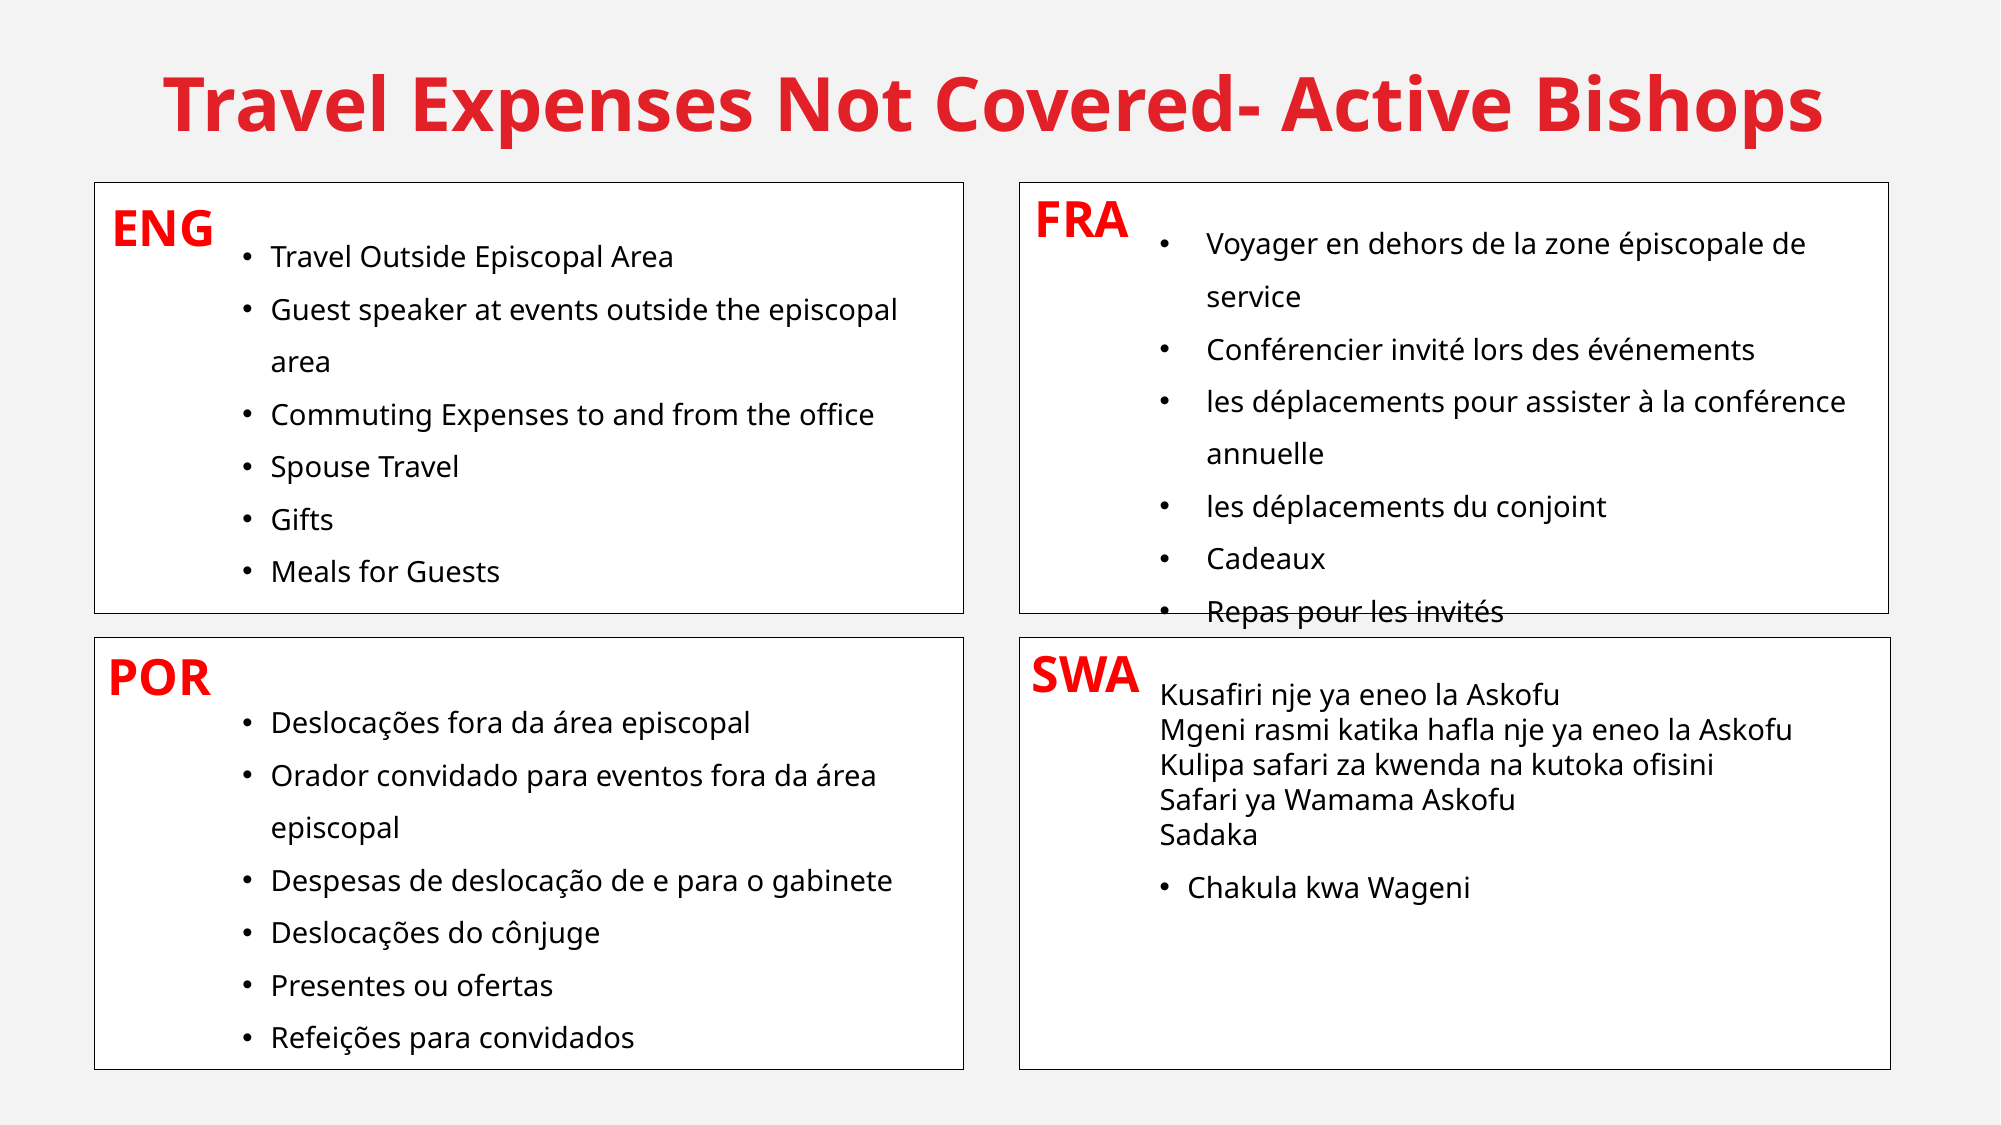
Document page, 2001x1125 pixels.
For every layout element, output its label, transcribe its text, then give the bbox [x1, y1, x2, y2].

text_box [255, 637, 965, 1070]
text_box Travel Outside Episcopal Area Guest speaker at events outside the episcopal area Commuting Expenses to and from the office Spouse Travel Gifts Meals for Guests [227, 213, 933, 631]
text_box [1019, 256, 1144, 615]
text_box SWA [1017, 634, 1144, 710]
text_box [94, 713, 227, 1070]
text_box [94, 181, 965, 615]
text_box FRA [1019, 180, 1182, 256]
text_box Voyager en dehors de la zone épiscopale de service Conférencier invité lors des événements les déplacements pour assister à la conférence annuelle les déplacements du conjoint Cadeaux Repas pour les invités [1144, 201, 1889, 671]
text_box Kusafiri nje ya eneo la Askofu Mgeni rasmi katika hafla nje ya eneo la Askofu Kulipa safari za kwenda na kutoka ofisini Safari ya Wamama Askofu Sadaka Chakula kwa Wageni [1144, 669, 1850, 947]
text_box Deslocações fora da área episcopal Orador convidado para eventos fora da área episcopal Despesas de deslocação de e para o gabinete Deslocações do cônjuge Presentes ou ofertas Refeições para convidados [227, 679, 933, 1097]
text_box ENG [96, 188, 259, 264]
text_box POR [92, 637, 255, 713]
text_box [1182, 181, 1889, 201]
text_box Travel Expenses Not Covered- Active Bishops [62, 48, 1925, 154]
text_box [1019, 637, 1892, 1070]
